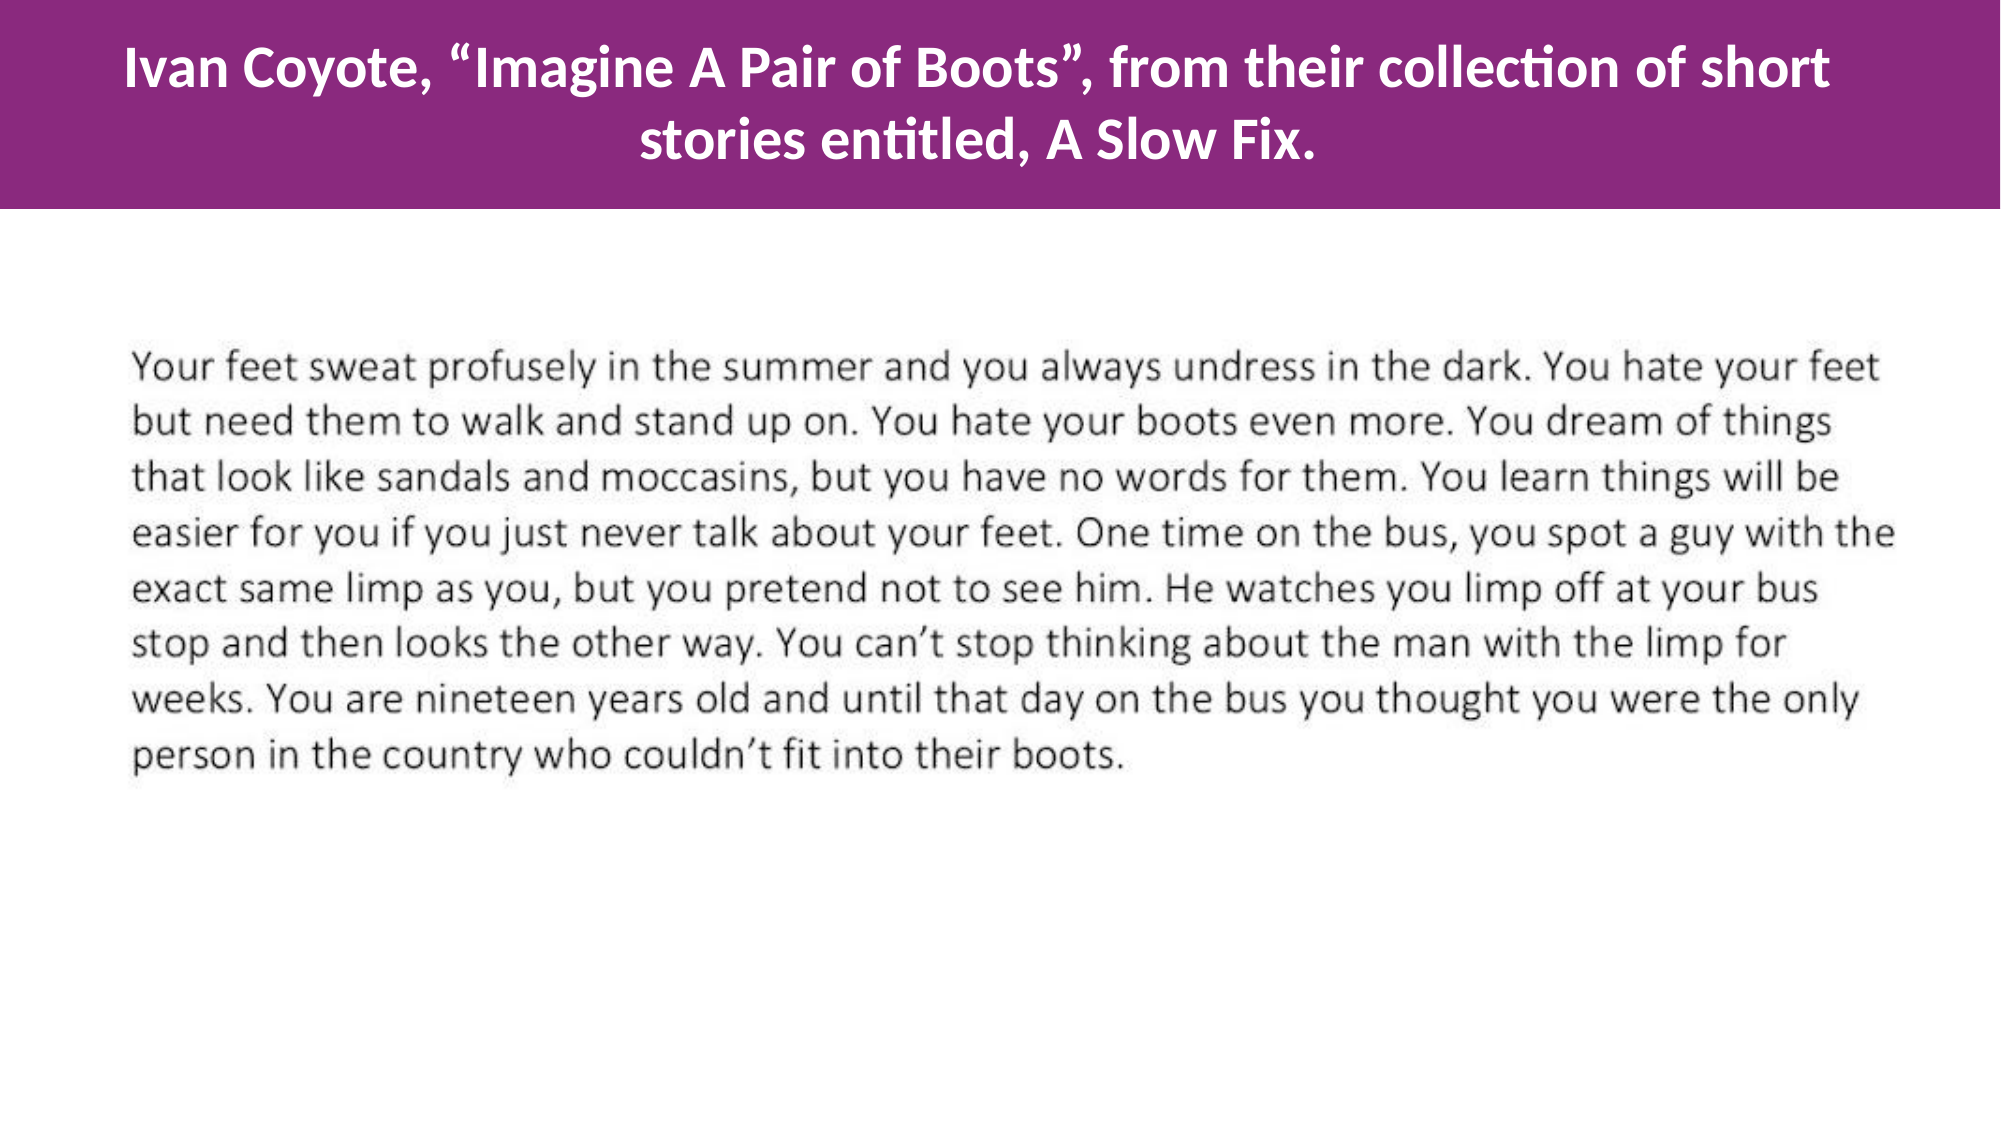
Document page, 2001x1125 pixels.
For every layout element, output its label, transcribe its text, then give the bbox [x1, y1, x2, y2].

picture [53, 317, 1947, 808]
title Ivan Coyote, “Imagine A Pair of Boots”, from their collection of short stories entitled, A Slow Fix. [47, 19, 1911, 145]
